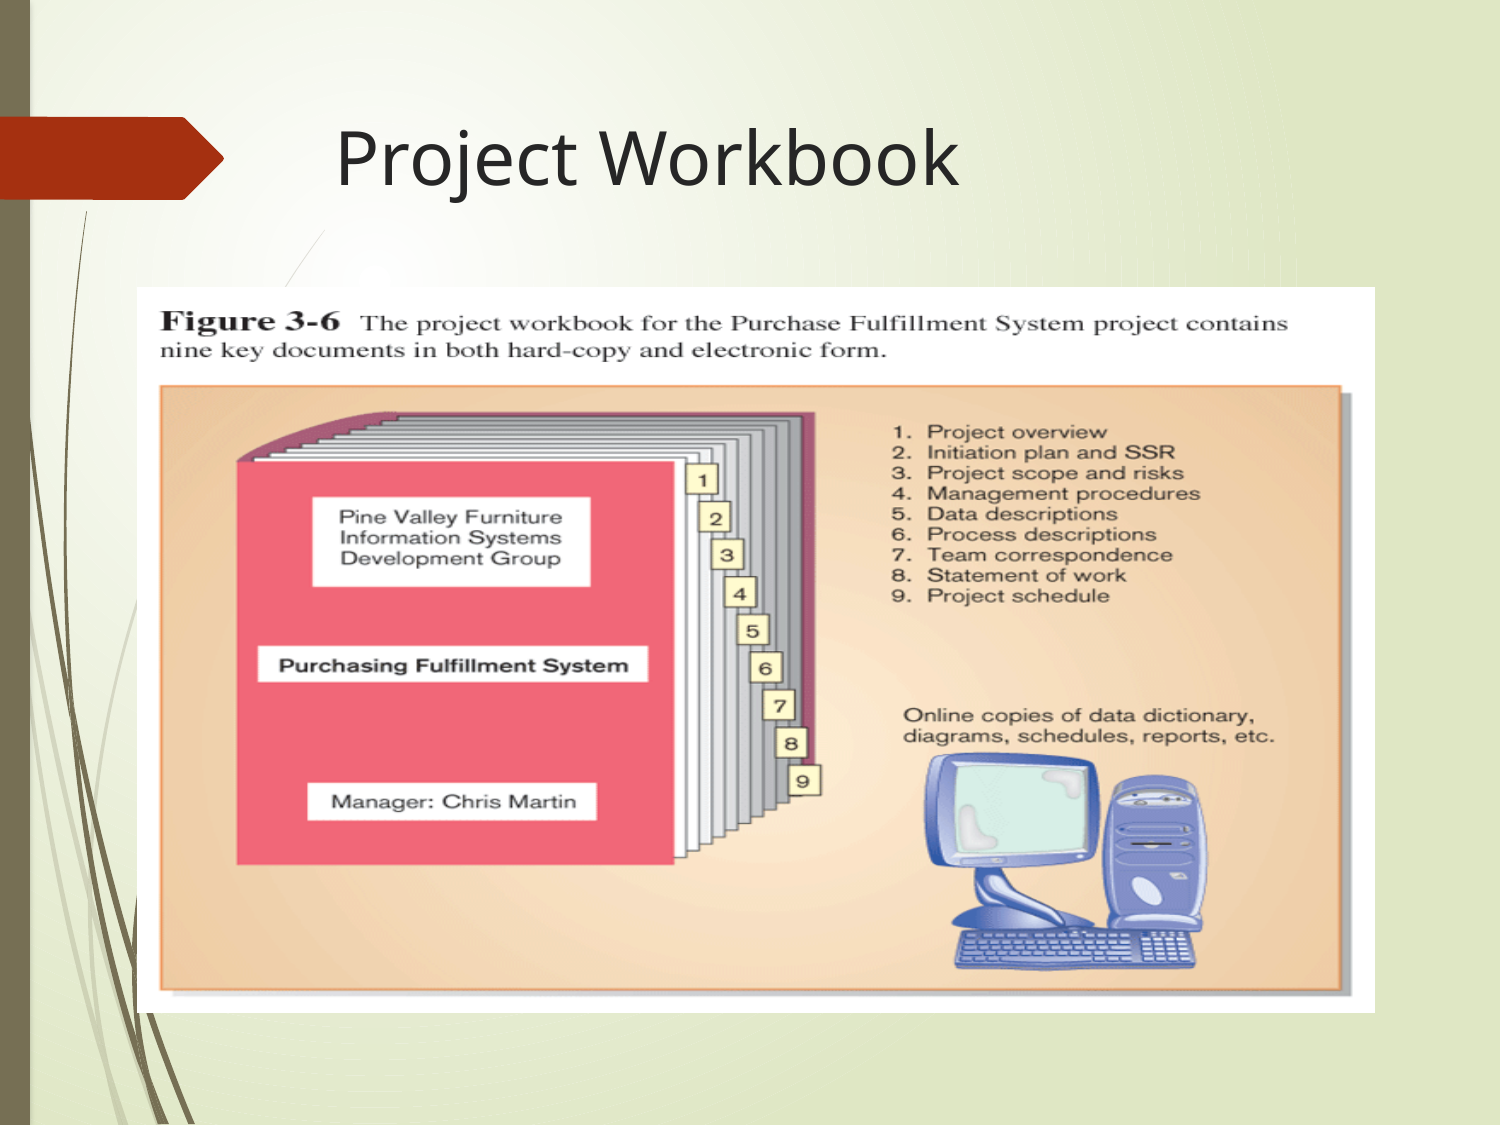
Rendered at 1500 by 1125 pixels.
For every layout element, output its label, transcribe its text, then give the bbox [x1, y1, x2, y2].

title Project Workbook [319, 102, 1400, 313]
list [137, 287, 1376, 1013]
